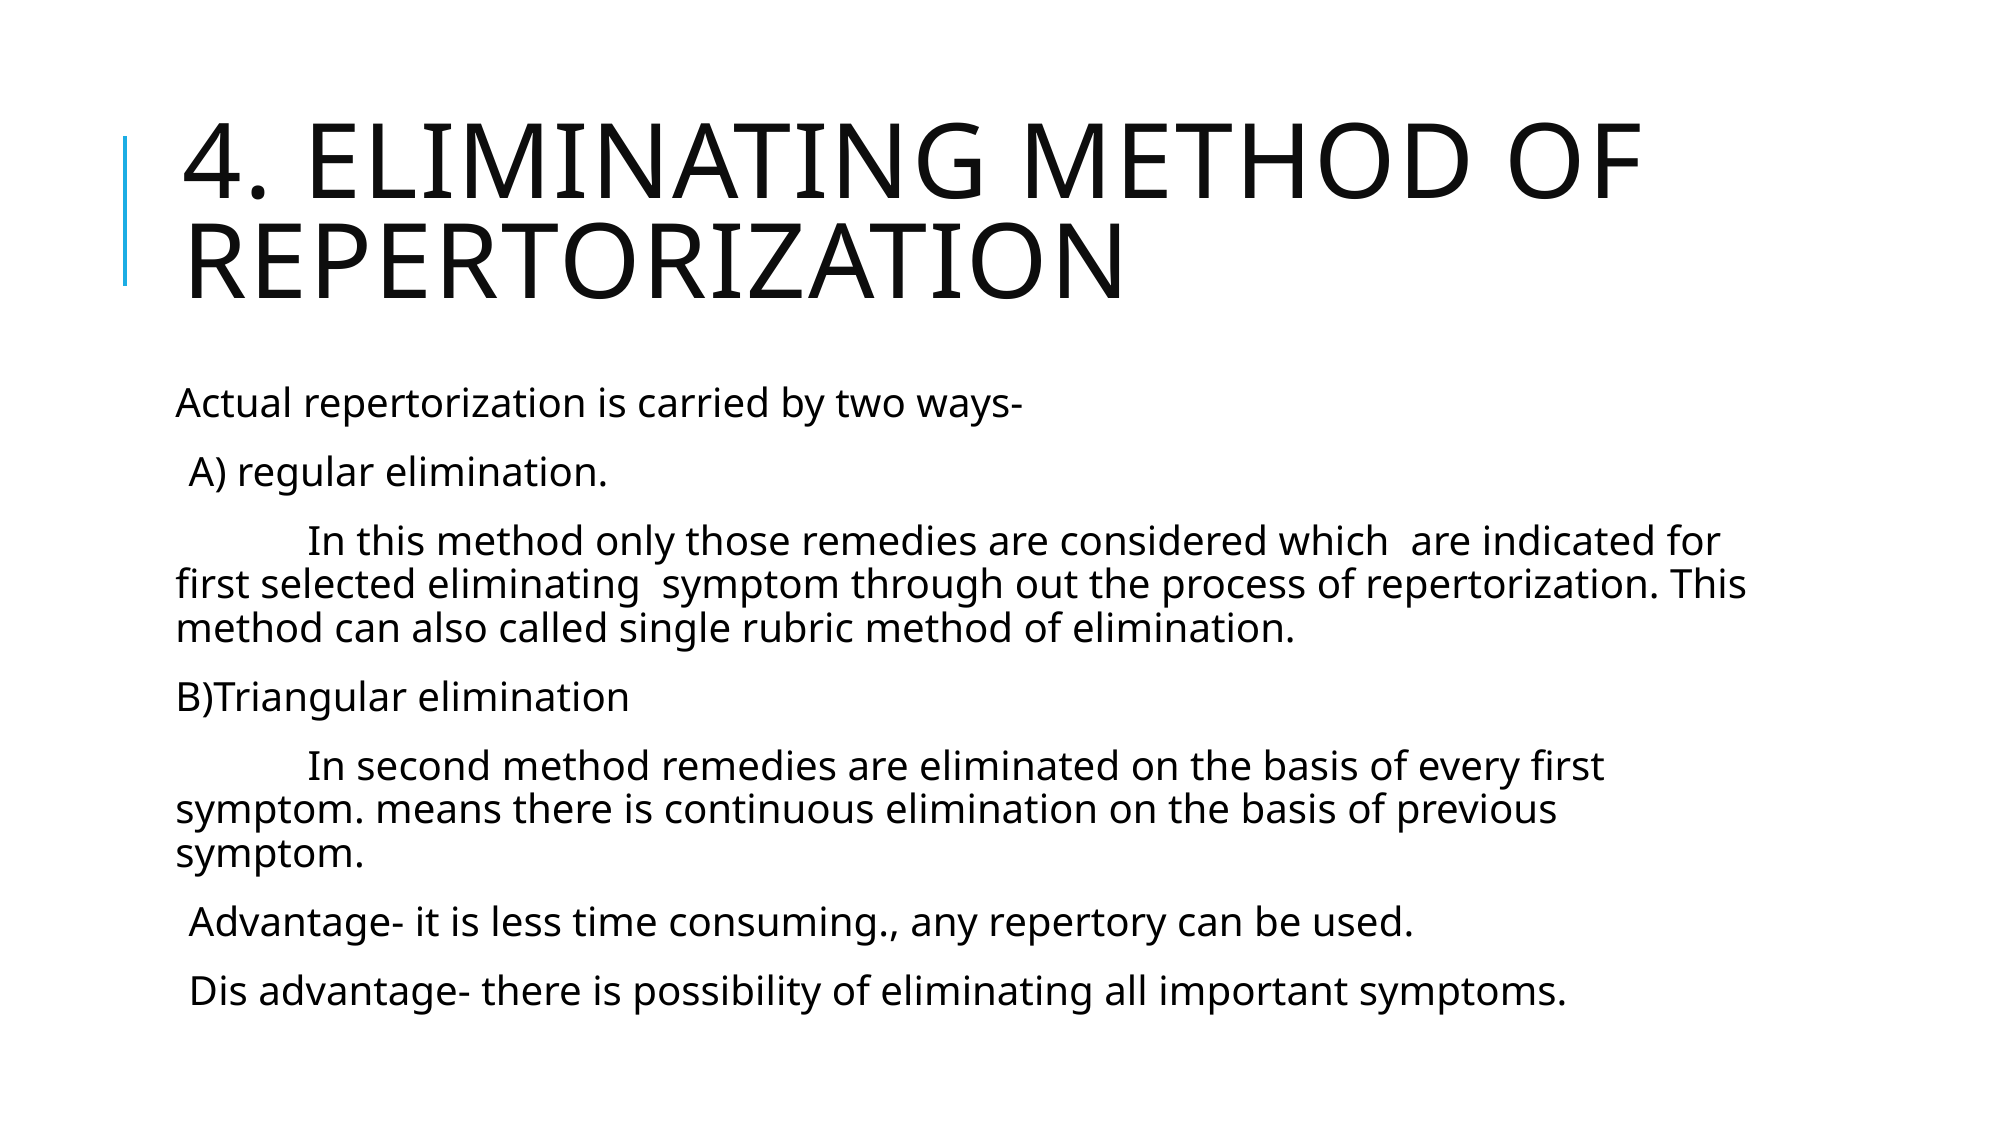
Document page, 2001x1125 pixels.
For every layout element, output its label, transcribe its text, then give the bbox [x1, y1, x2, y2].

list Actual repertorization is carried by two ways- A) regular elimination. In this method only those remedies are considered which are indicated for first selected eliminating symptom through out the process of repertorization. This method can also called single rubric method of elimination. B)Triangular elimination In second method remedies are eliminated on the basis of every first symptom. means there is continuous elimination on the basis of previous symptom. Advantage- it is less time consuming., any repertory can be used. Dis advantage- there is possibility of eliminating all important symptoms. [168, 375, 1763, 1035]
title 4. Eliminating method of repertorization [168, 96, 1763, 342]
